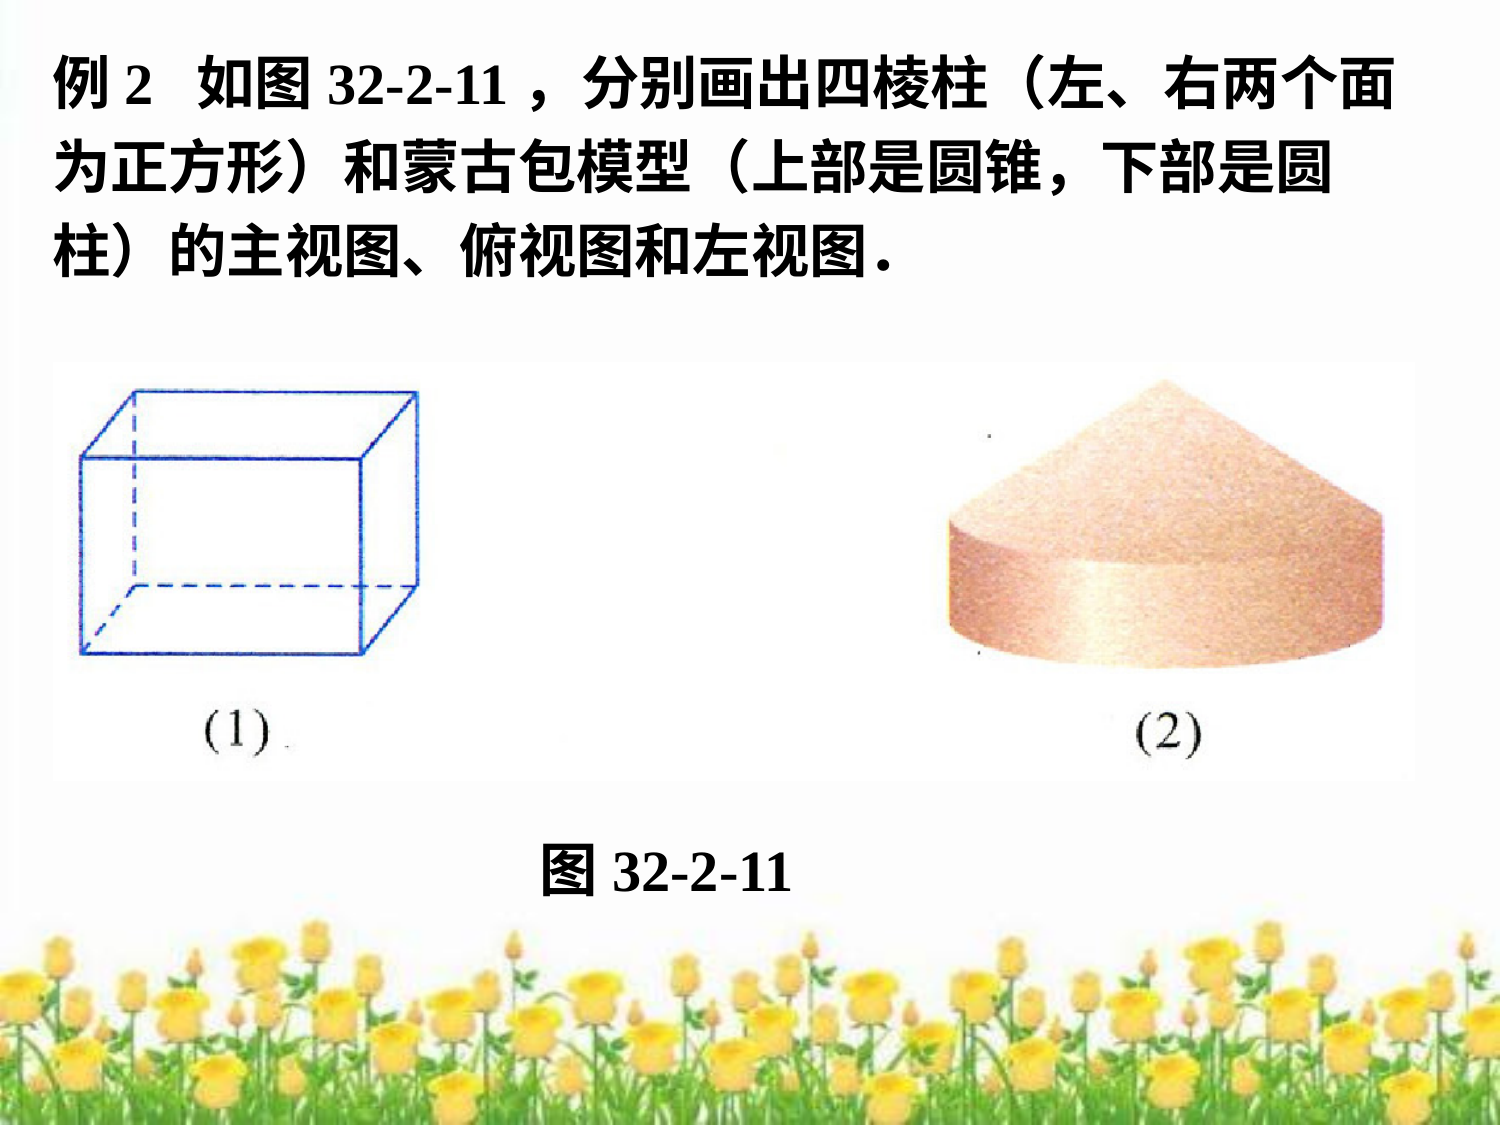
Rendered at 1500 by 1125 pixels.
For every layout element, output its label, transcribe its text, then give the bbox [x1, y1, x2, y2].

picture [0, 0, 1500, 1125]
text_box 图32-2-11 [525, 811, 1163, 911]
text_box 例2 如图32-2-11，分别画出四棱柱（左、右两个面为正方形）和蒙古包模型（上部是圆锥，下部是圆柱）的主视图、俯视图和左视图． [37, 24, 1413, 292]
